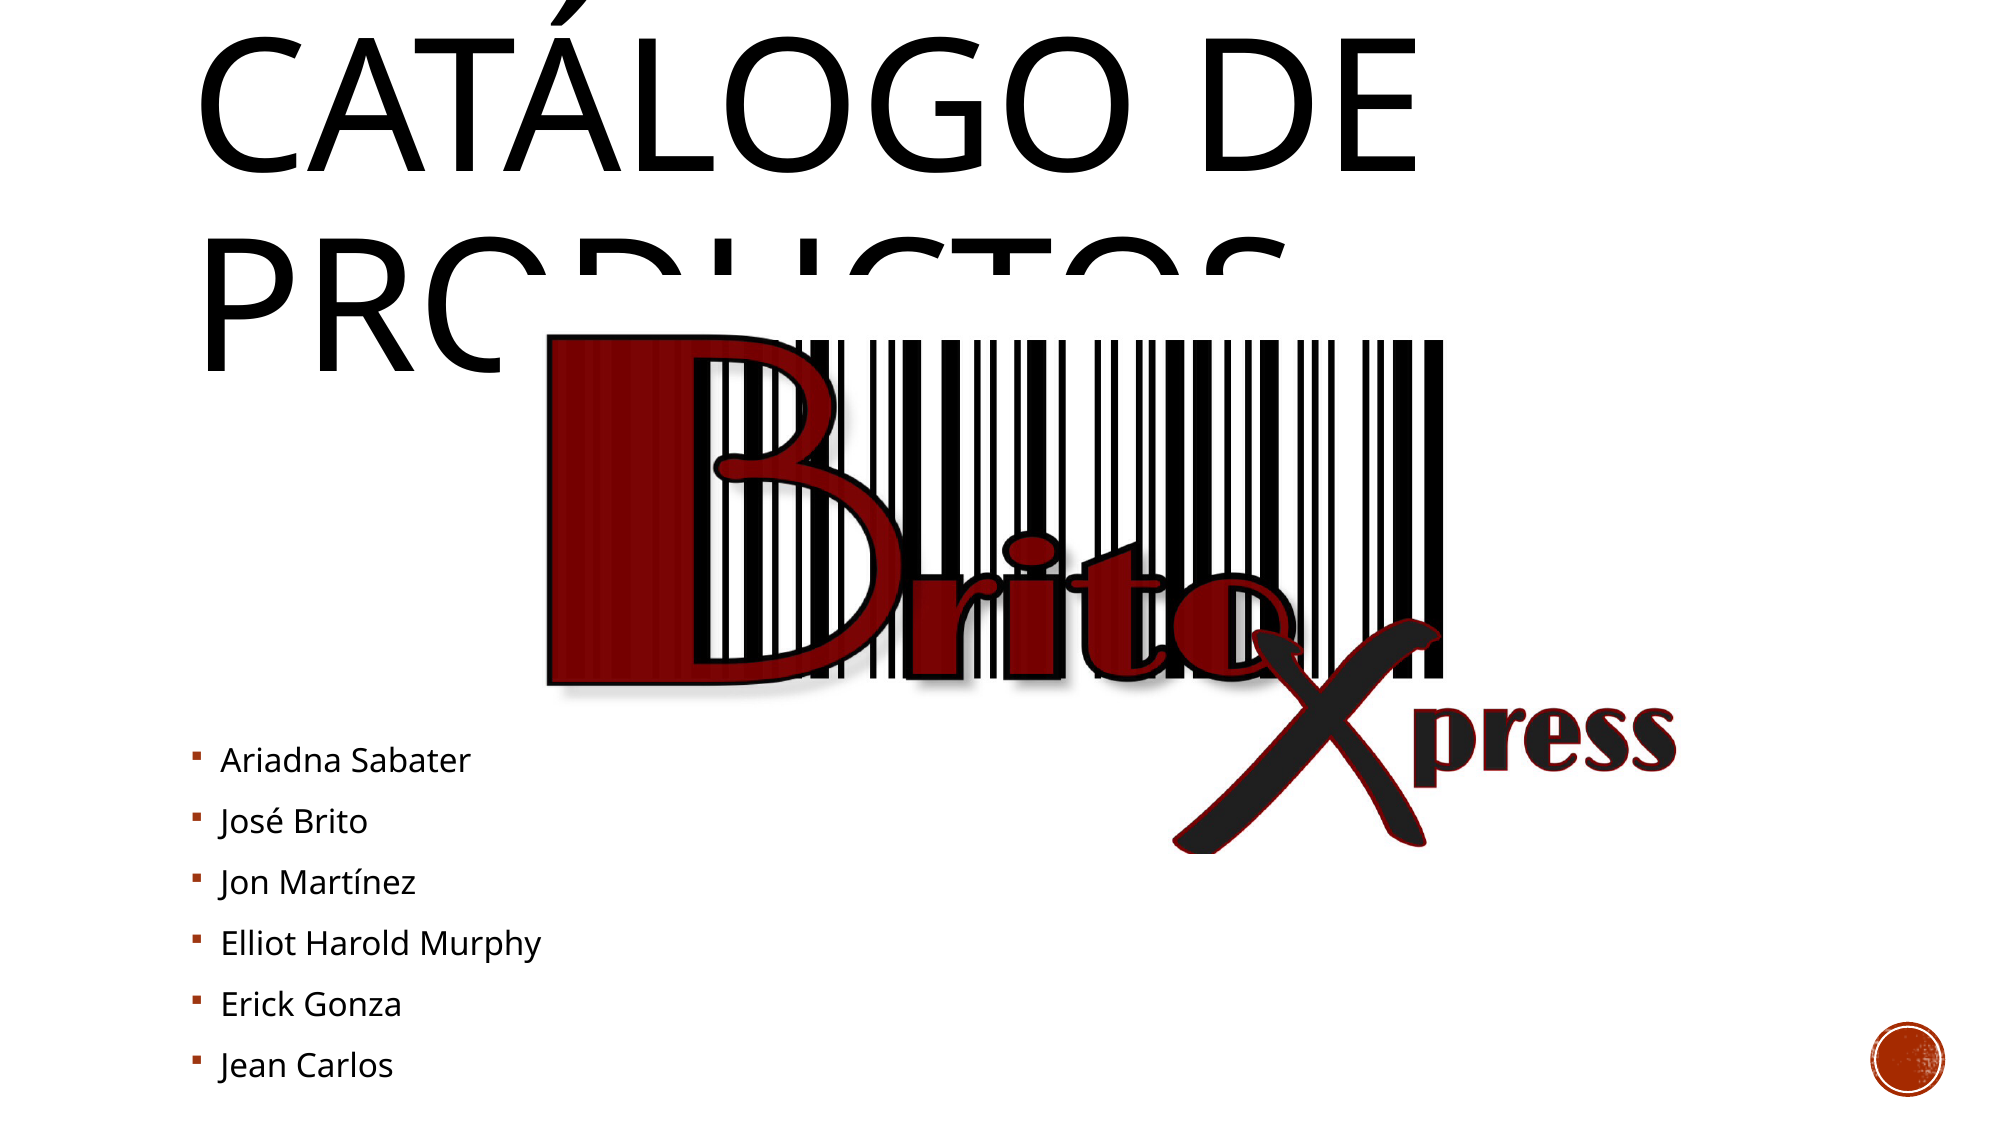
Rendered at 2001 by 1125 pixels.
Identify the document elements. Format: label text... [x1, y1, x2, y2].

title CATÁLOGO DE PRODUCTOS [175, 79, 1826, 344]
list Ariadna Sabater José Brito Jon Martínez Elliot Harold Murphy Erick Gonza Jean Carlos [175, 736, 566, 1095]
picture [500, 276, 1724, 853]
